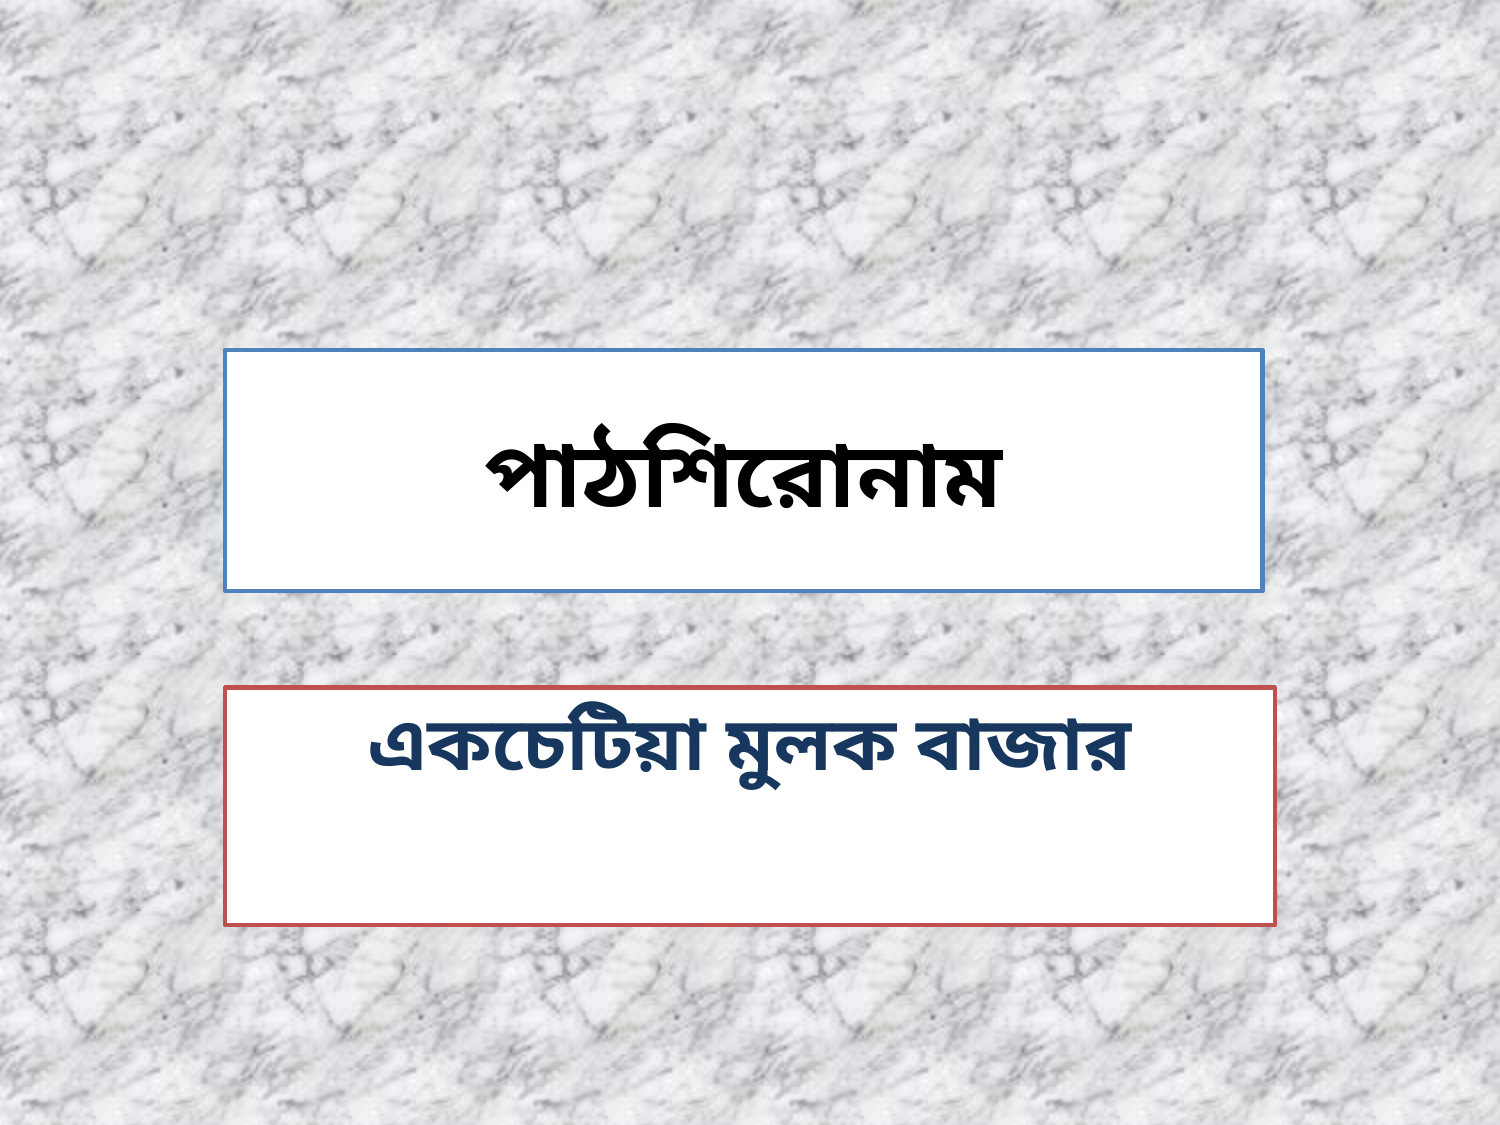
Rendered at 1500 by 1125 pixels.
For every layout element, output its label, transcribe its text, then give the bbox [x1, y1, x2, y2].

subtitle একচেটিয়া মুলক বাজার [223, 685, 1277, 927]
picture [0, 0, 1500, 1125]
title পাঠশিরোনাম [223, 348, 1265, 593]
